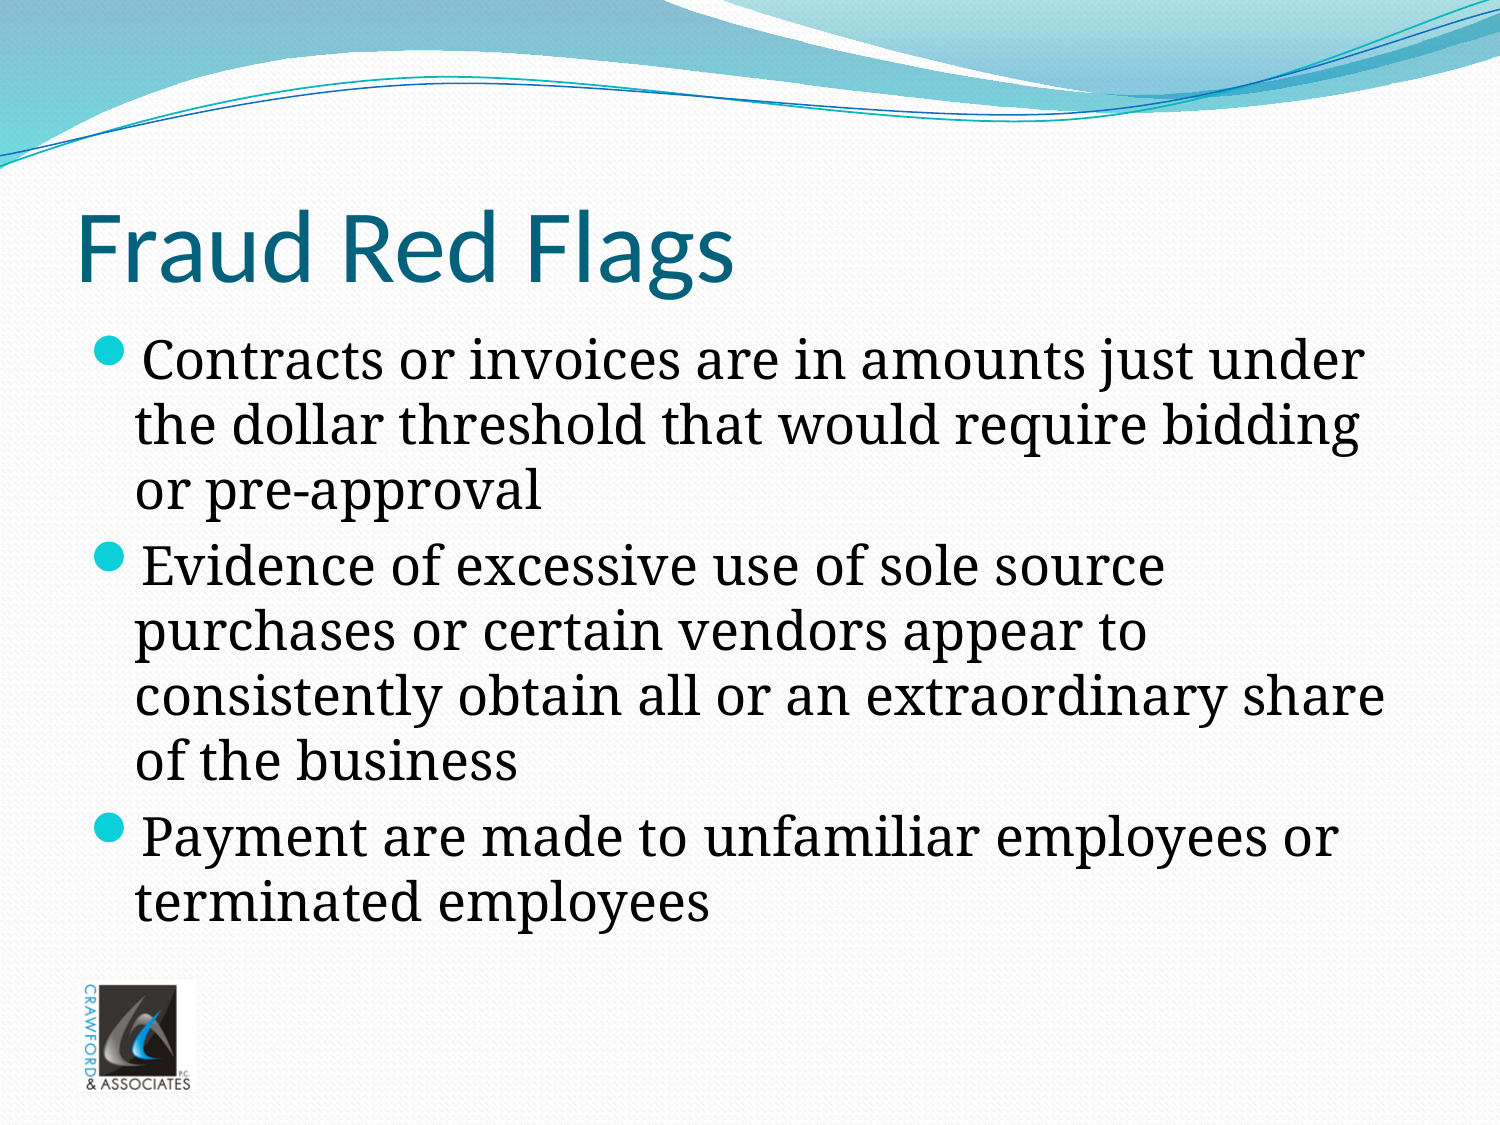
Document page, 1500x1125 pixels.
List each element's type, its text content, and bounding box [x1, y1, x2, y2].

list Contracts or invoices are in amounts just under the dollar threshold that would require bidding or pre-approval Evidence of excessive use of sole source purchases or certain vendors appear to consistently obtain all or an extraordinary share of the business Payment are made to unfamiliar employees or terminated employees [75, 317, 1425, 1038]
picture [74, 976, 200, 1095]
title Fraud Red Flags [75, 115, 1425, 303]
